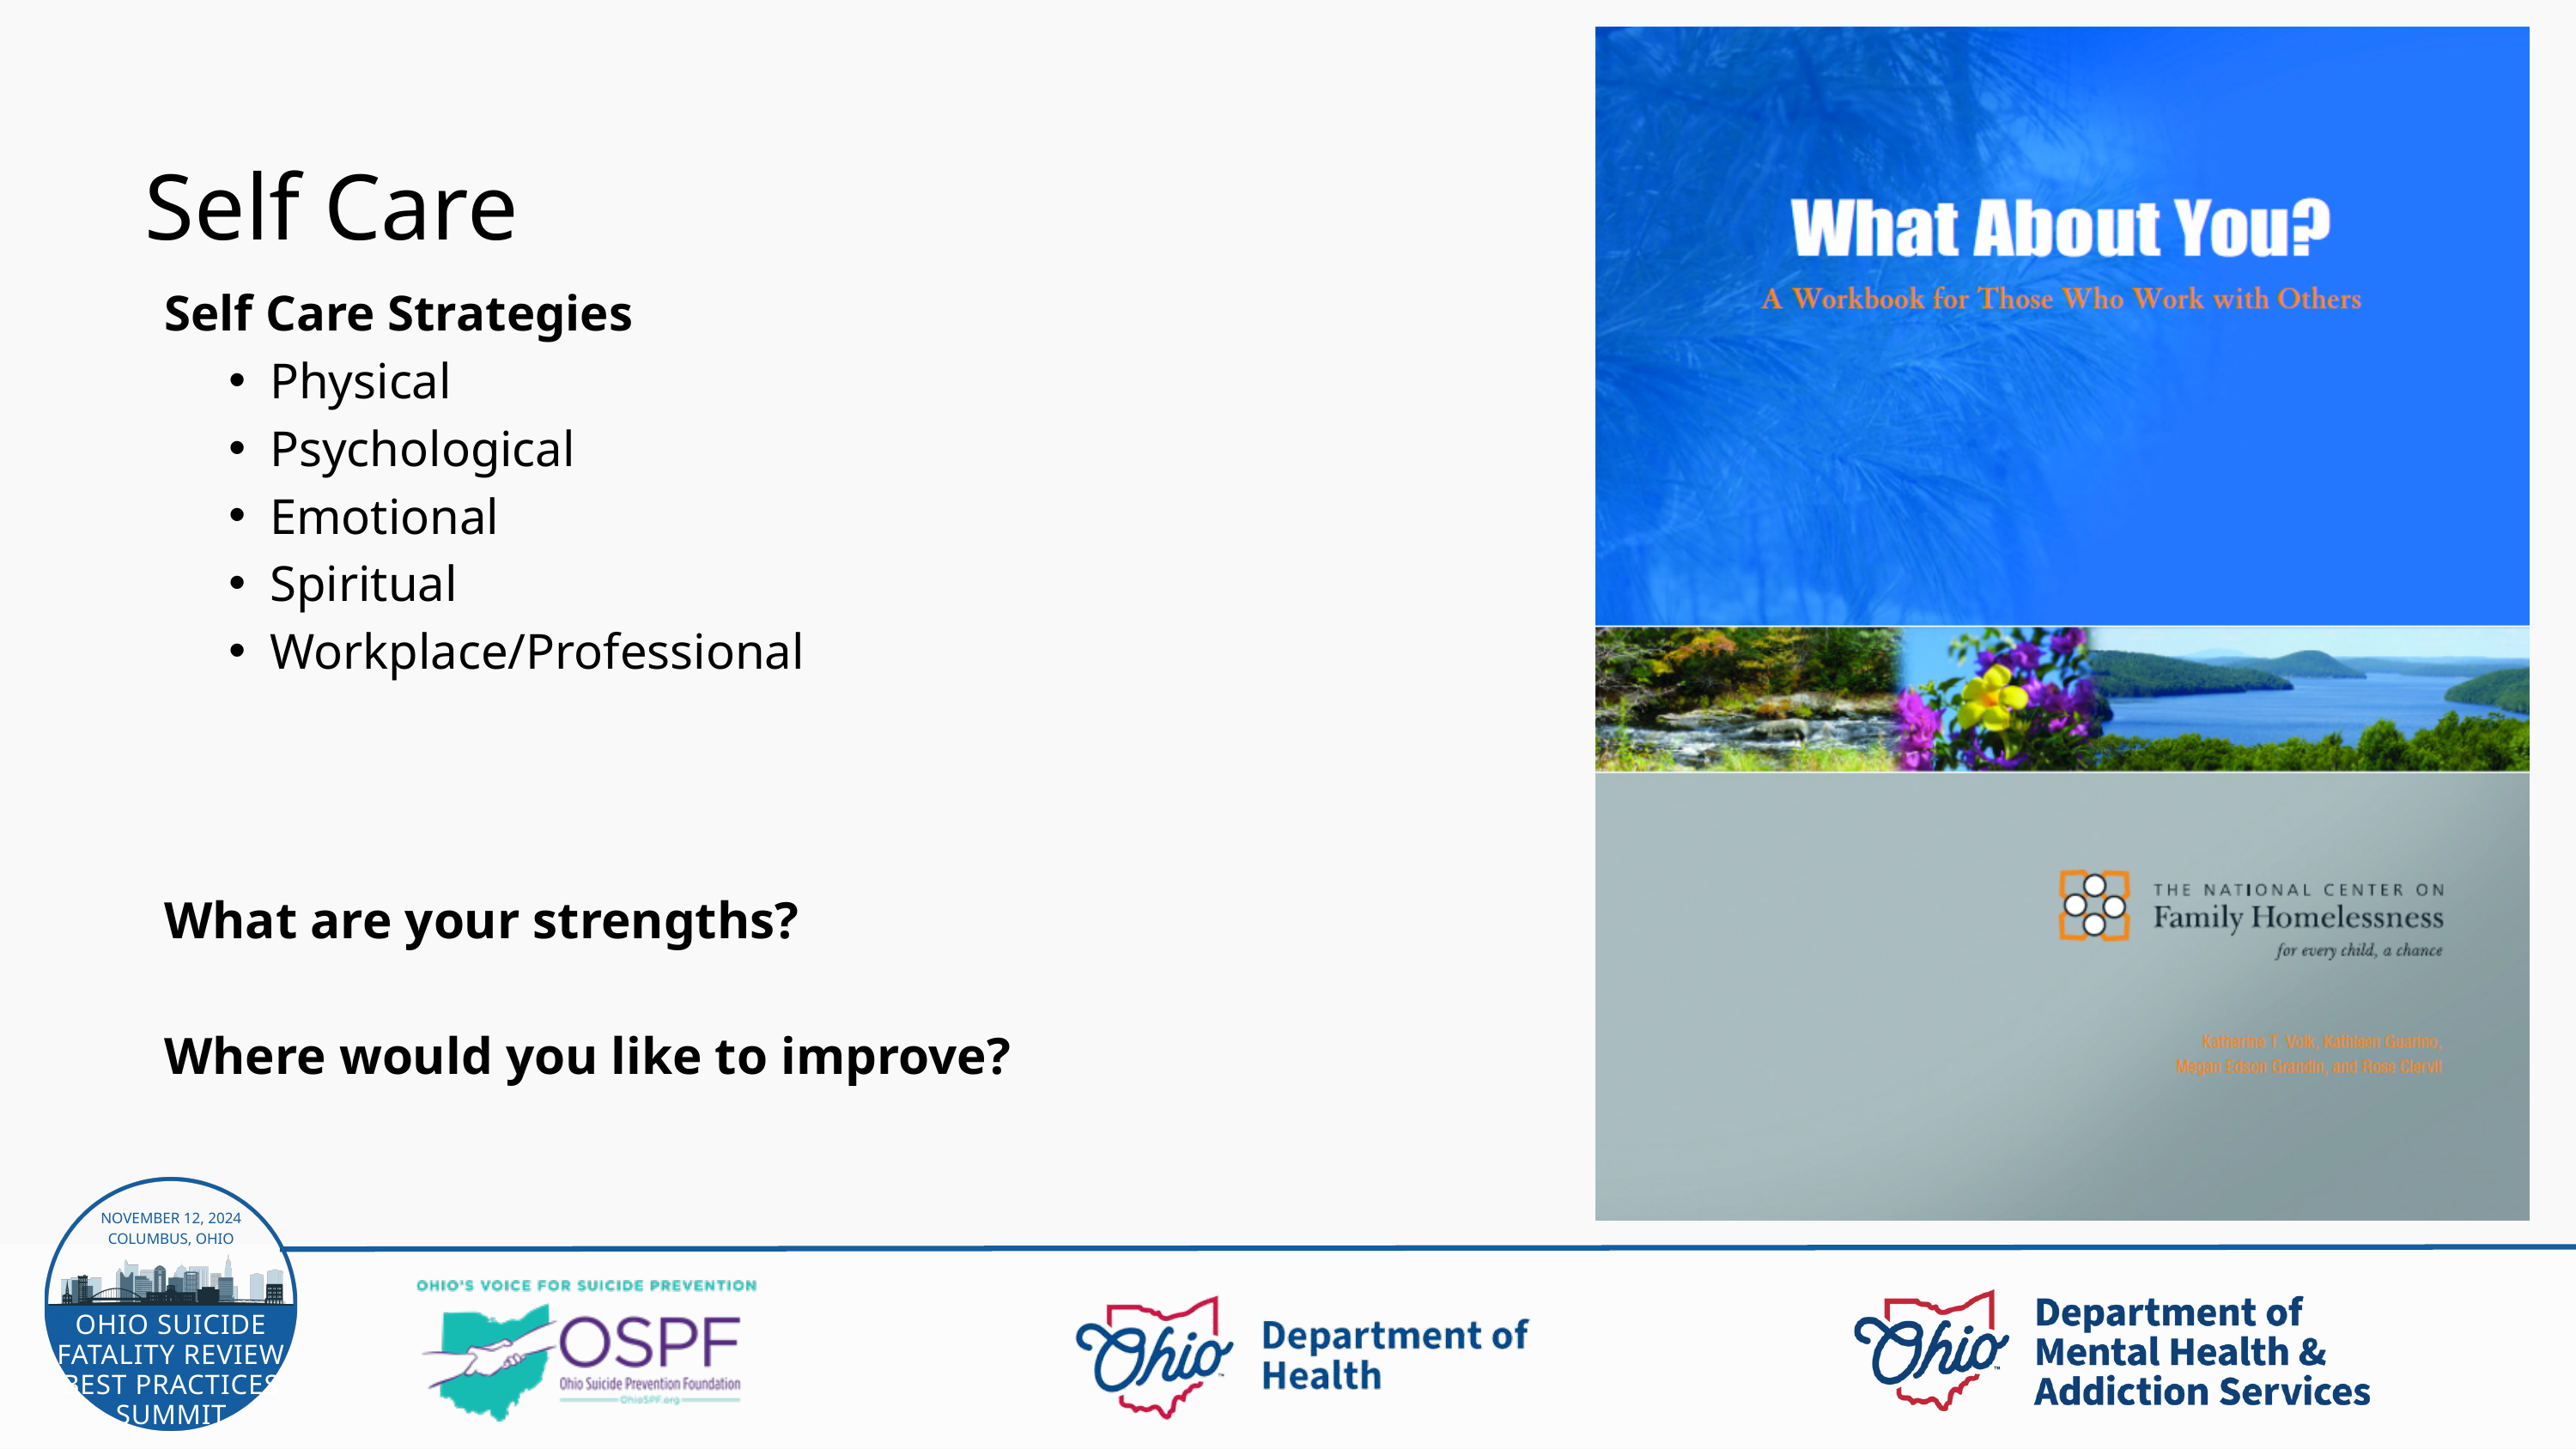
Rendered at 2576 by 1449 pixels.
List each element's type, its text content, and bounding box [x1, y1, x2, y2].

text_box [0, 1243, 2576, 1449]
text_box Self Care [144, 131, 1052, 258]
text_box Self Care Strategies Physical Psychological Emotional Spiritual Workplace/Professional What are your strengths? Where would you like to improve? [123, 273, 1202, 1085]
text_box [44, 1177, 298, 1431]
picture [1595, 27, 2530, 1222]
